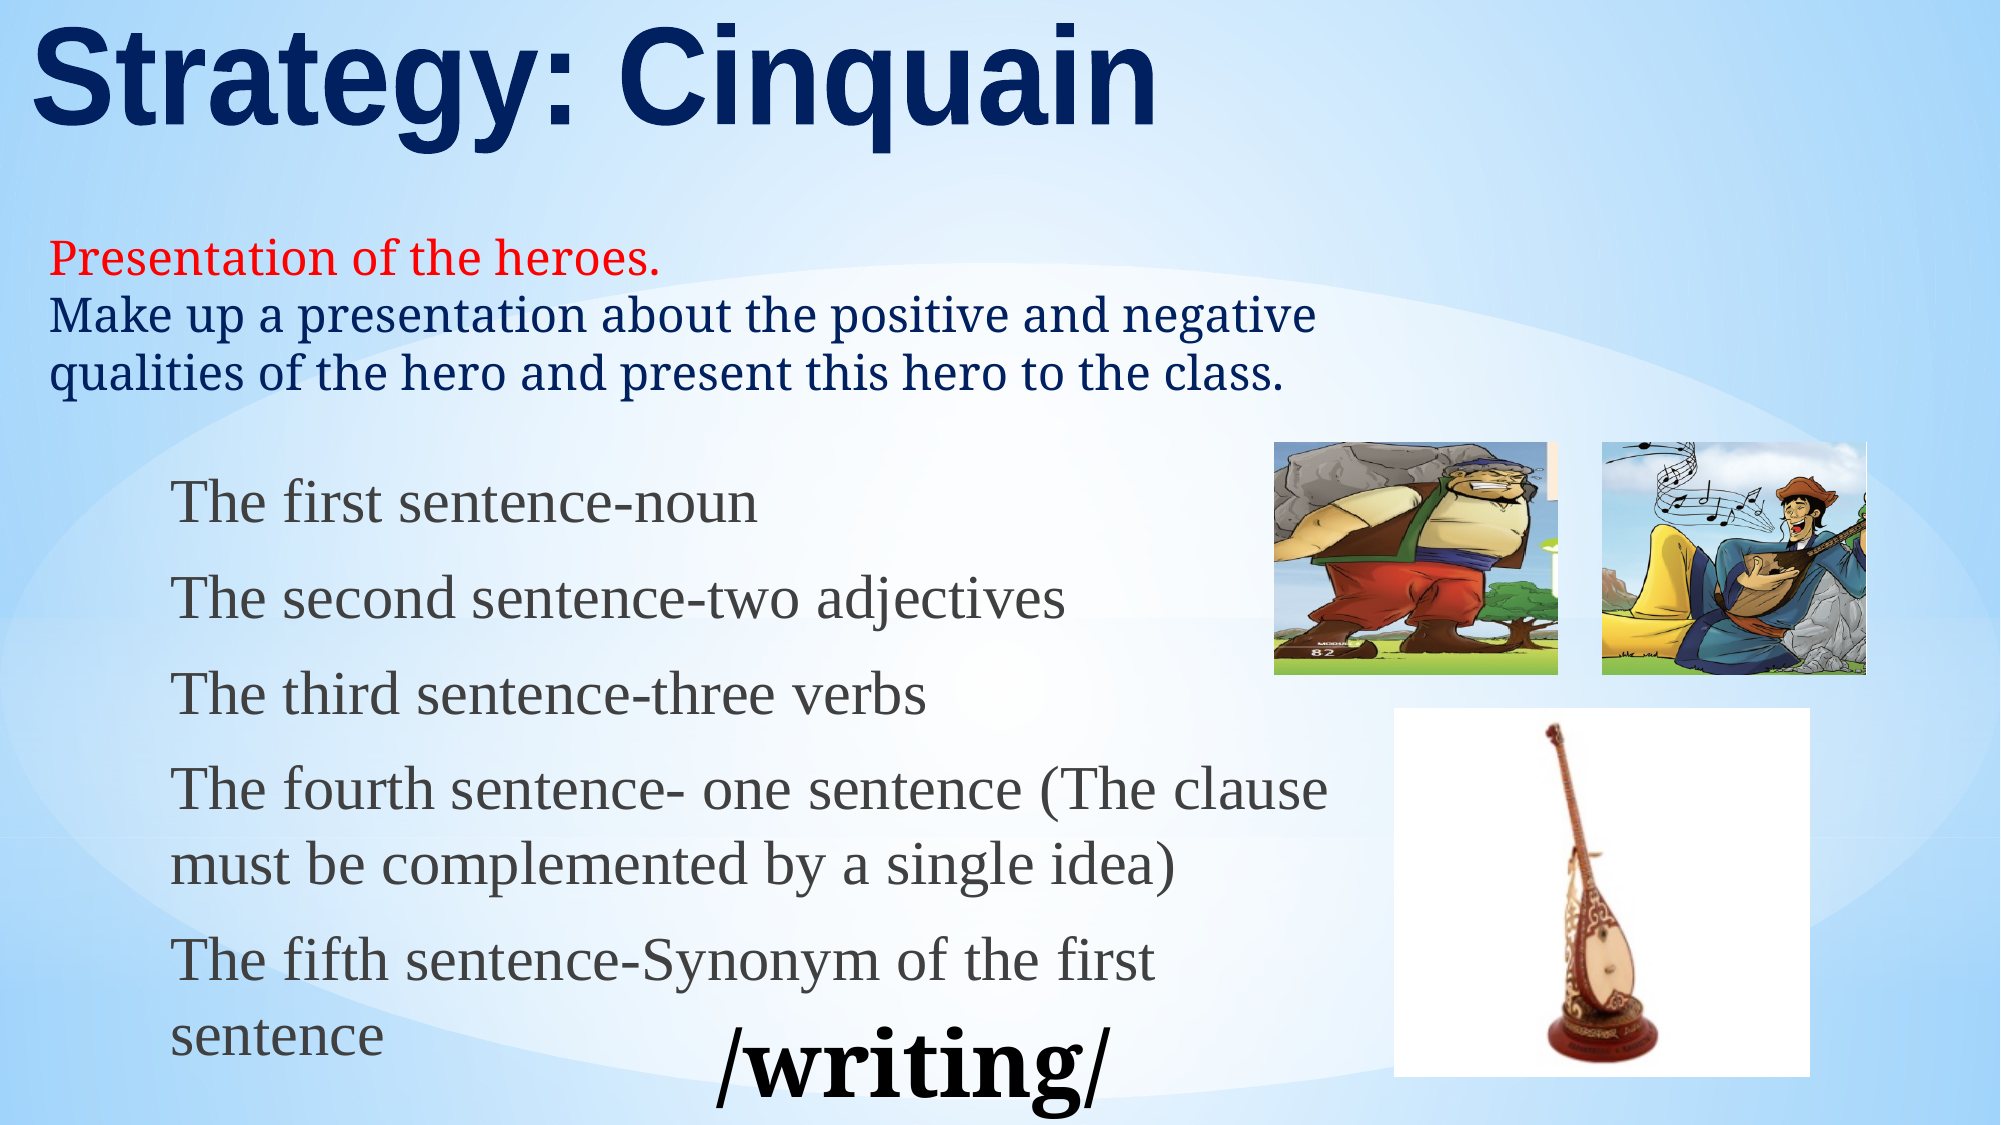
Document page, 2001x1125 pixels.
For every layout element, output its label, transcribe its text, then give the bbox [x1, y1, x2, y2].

text_box /writing/ [702, 998, 1126, 1124]
picture [1394, 708, 1811, 1077]
text_box The first sentence-noun The second sentence-two adjectives The third sentence-three verbs The fourth sentence- one sentence (The clause must be complemented by a single idea) The fifth sentence-Synonym of the first sentence [155, 452, 1351, 837]
picture [1273, 442, 1559, 676]
text_box Presentation of the heroes. Make up a presentation about the positive and negative qualities of the hero and present this hero to the class. [33, 220, 1538, 408]
picture [1601, 442, 1867, 676]
